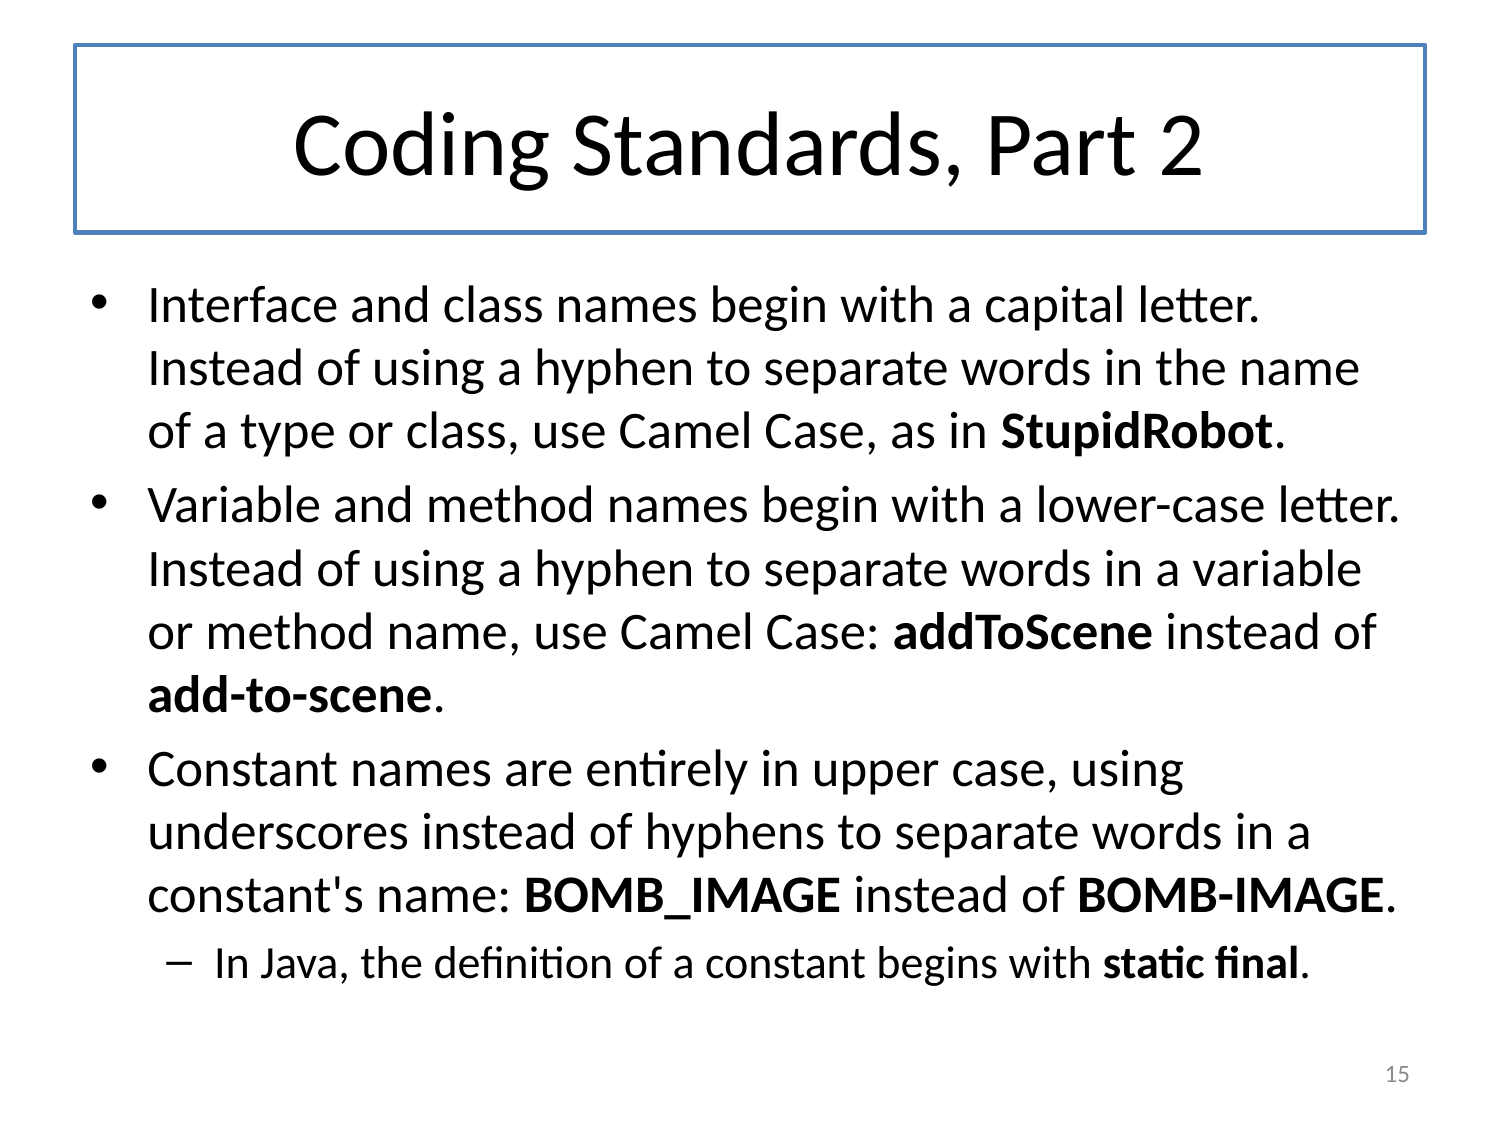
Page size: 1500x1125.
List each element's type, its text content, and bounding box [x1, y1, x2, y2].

title Coding Standards, Part 2 [73, 43, 1427, 235]
list Interface and class names begin with a capital letter. Instead of using a hyphen to separate words in the name of a type or class, use Camel Case, as in StupidRobot. Variable and method names begin with a lower-case letter. Instead of using a hyphen to separate words in a variable or method name, use Camel Case: addToScene instead of add-to-scene. Constant names are entirely in upper case, using underscores instead of hyphens to separate words in a constant's name: BOMB_IMAGE instead of BOMB-IMAGE. In Java, the definition of a constant begins with static final. [75, 262, 1425, 1005]
slide_number 15 [1074, 1042, 1425, 1103]
